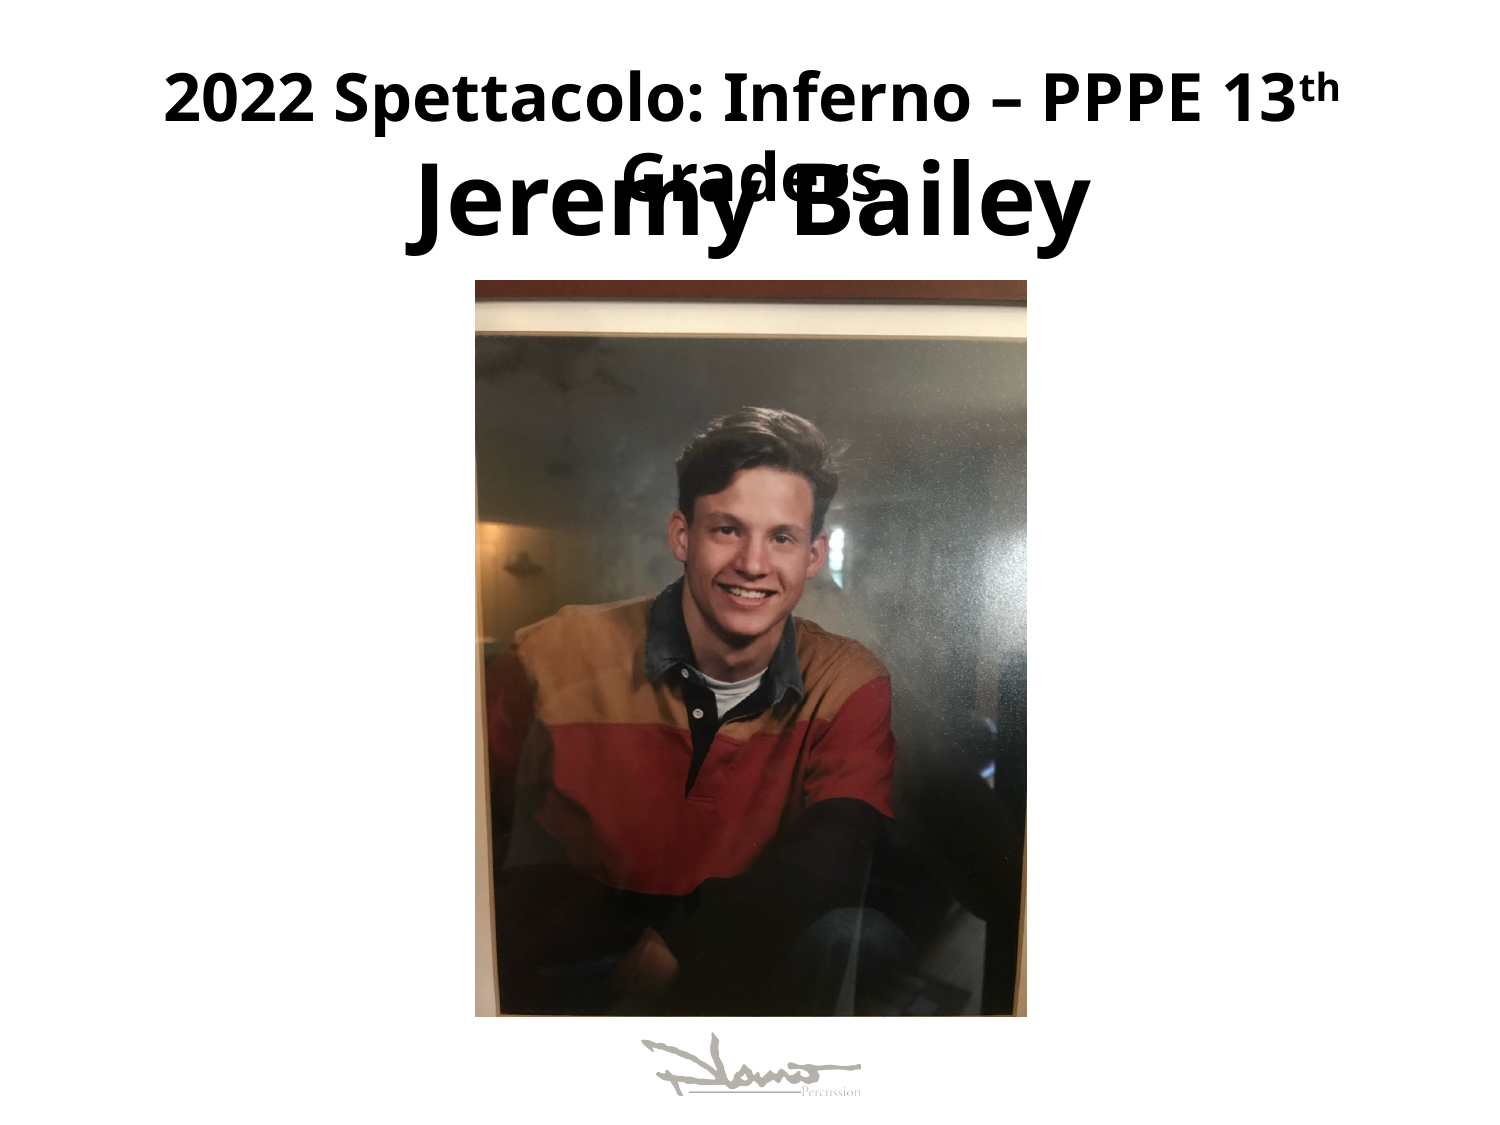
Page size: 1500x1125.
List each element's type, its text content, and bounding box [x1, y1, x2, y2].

text_box Jeremy Bailey [57, 128, 1448, 264]
text_box 2022 Spettacolo: Inferno – PPPE 13th Graders [43, 47, 1462, 223]
picture [474, 280, 1027, 1017]
picture [641, 1032, 861, 1097]
